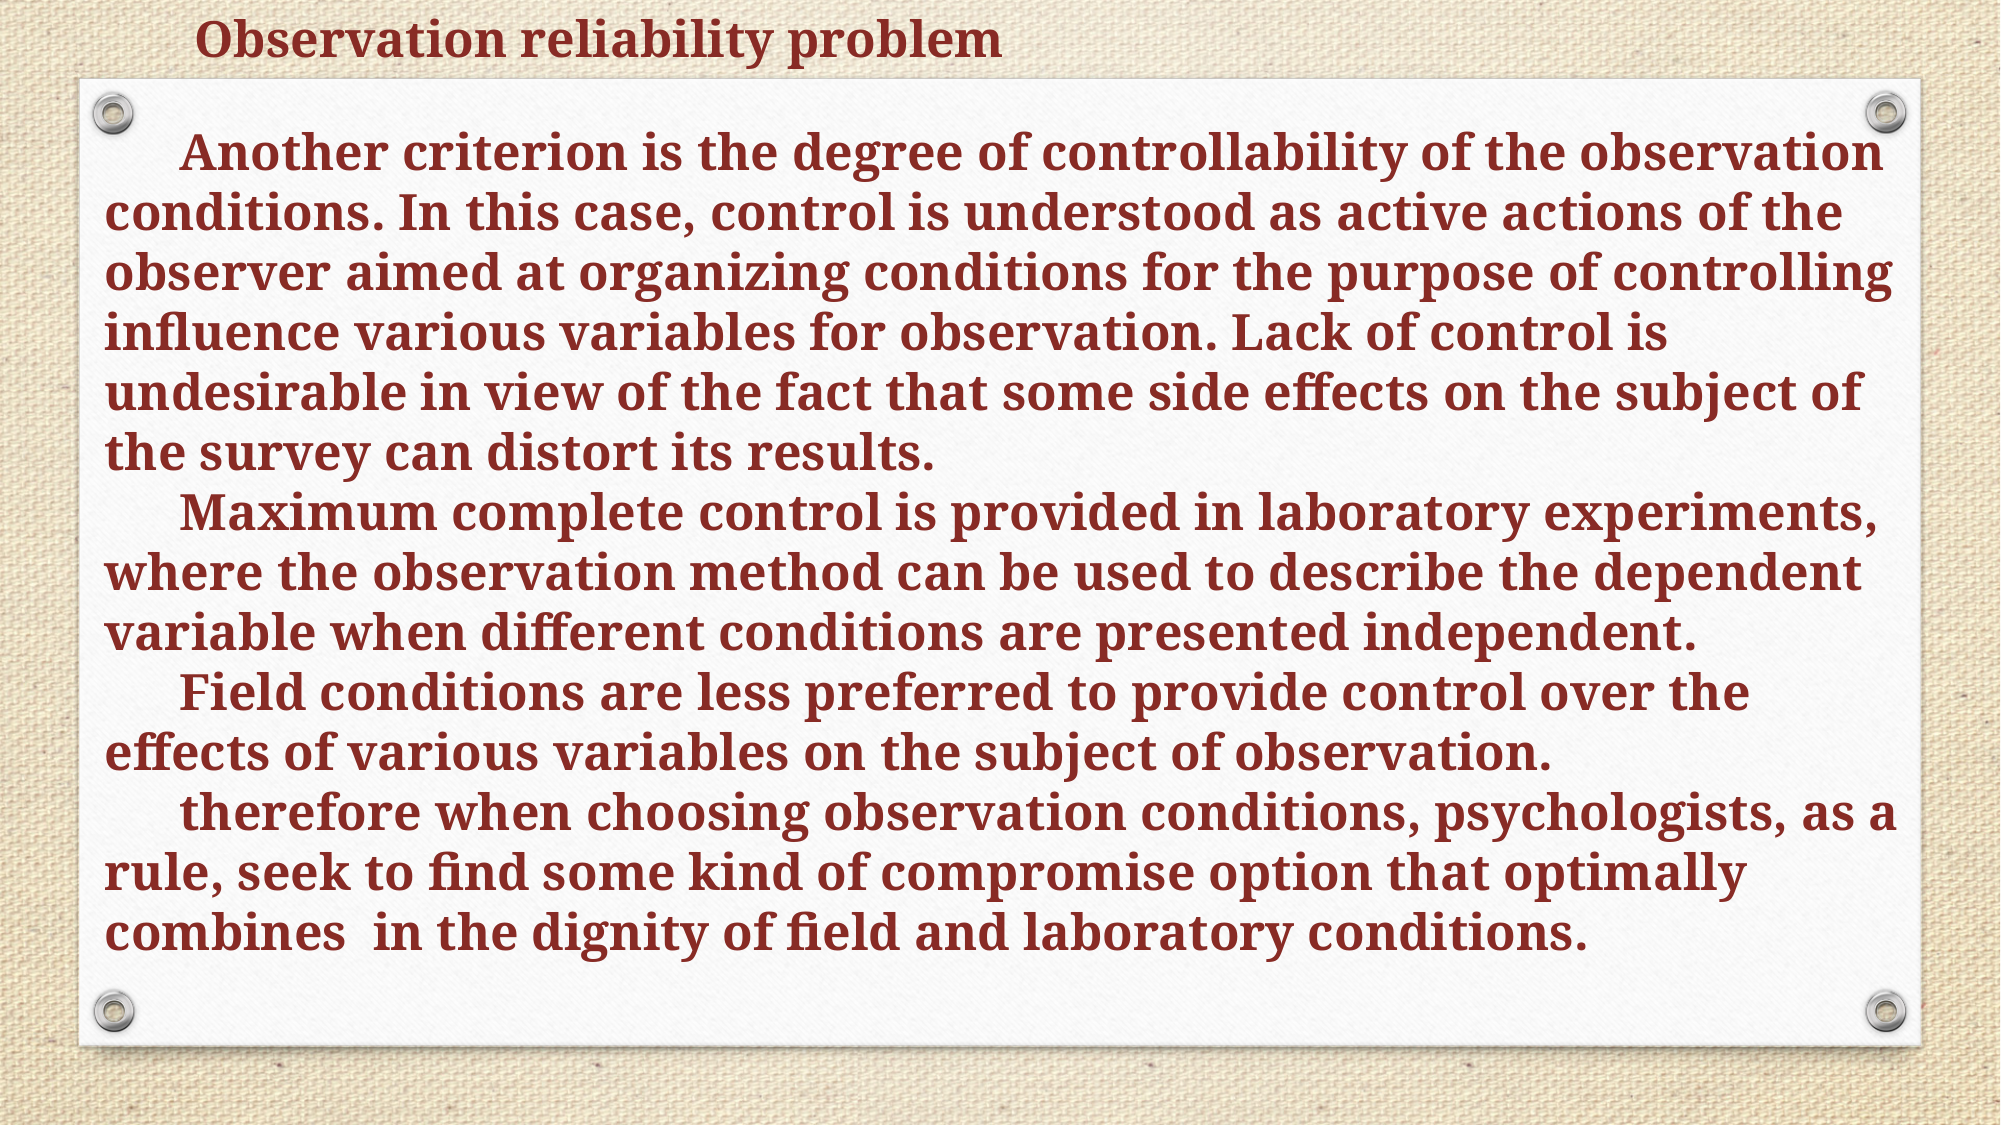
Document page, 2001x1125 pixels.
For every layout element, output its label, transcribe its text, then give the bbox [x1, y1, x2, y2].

text_box Observation reliability problem [179, 0, 1834, 76]
picture [0, 0, 2001, 1125]
text_box Another criterion is the degree of controllability of the observation conditions. In this case, control is understood as active actions of the observer aimed at organizing conditions for the purpose of controlling influence various variables for observation. Lack of control is undesirable in view of the fact that some side effects on the subject of the survey can distort its results. Maximum complete control is provided in laboratory experiments, where the observation method can be used to describe the dependent variable when different conditions are presented independent. Field conditions are less preferred to provide control over the effects of various variables on the subject of observation. therefore when choosing observation conditions, psychologists, as a rule, seek to find some kind of compromise option that optimally combines in the dignity of field and laboratory conditions. [89, 113, 1923, 968]
